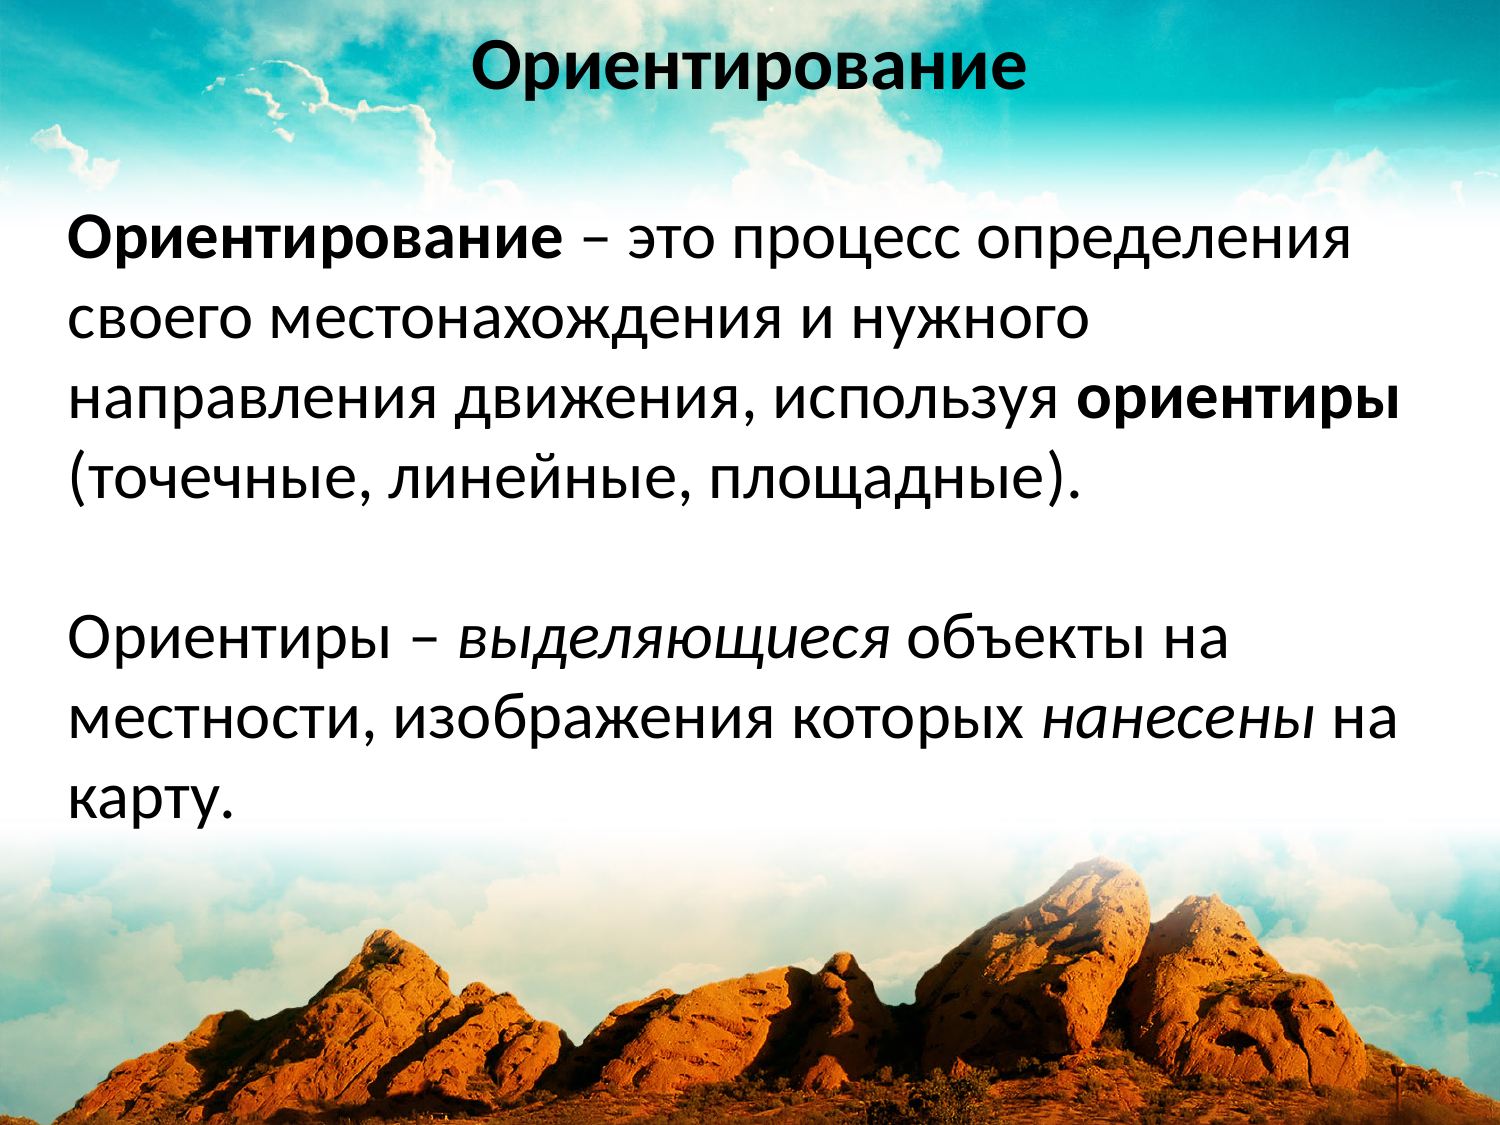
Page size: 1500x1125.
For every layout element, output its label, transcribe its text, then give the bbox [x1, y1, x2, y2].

text_box Ориентирование – это процесс определения своего местонахождения и нужного направления движения, используя ориентиры (точечные, линейные, площадные). Ориентиры – выделяющиеся объекты на местности, изображения которых нанесены на карту. [53, 244, 1447, 817]
picture [0, 819, 1500, 1125]
picture [0, 0, 1500, 236]
